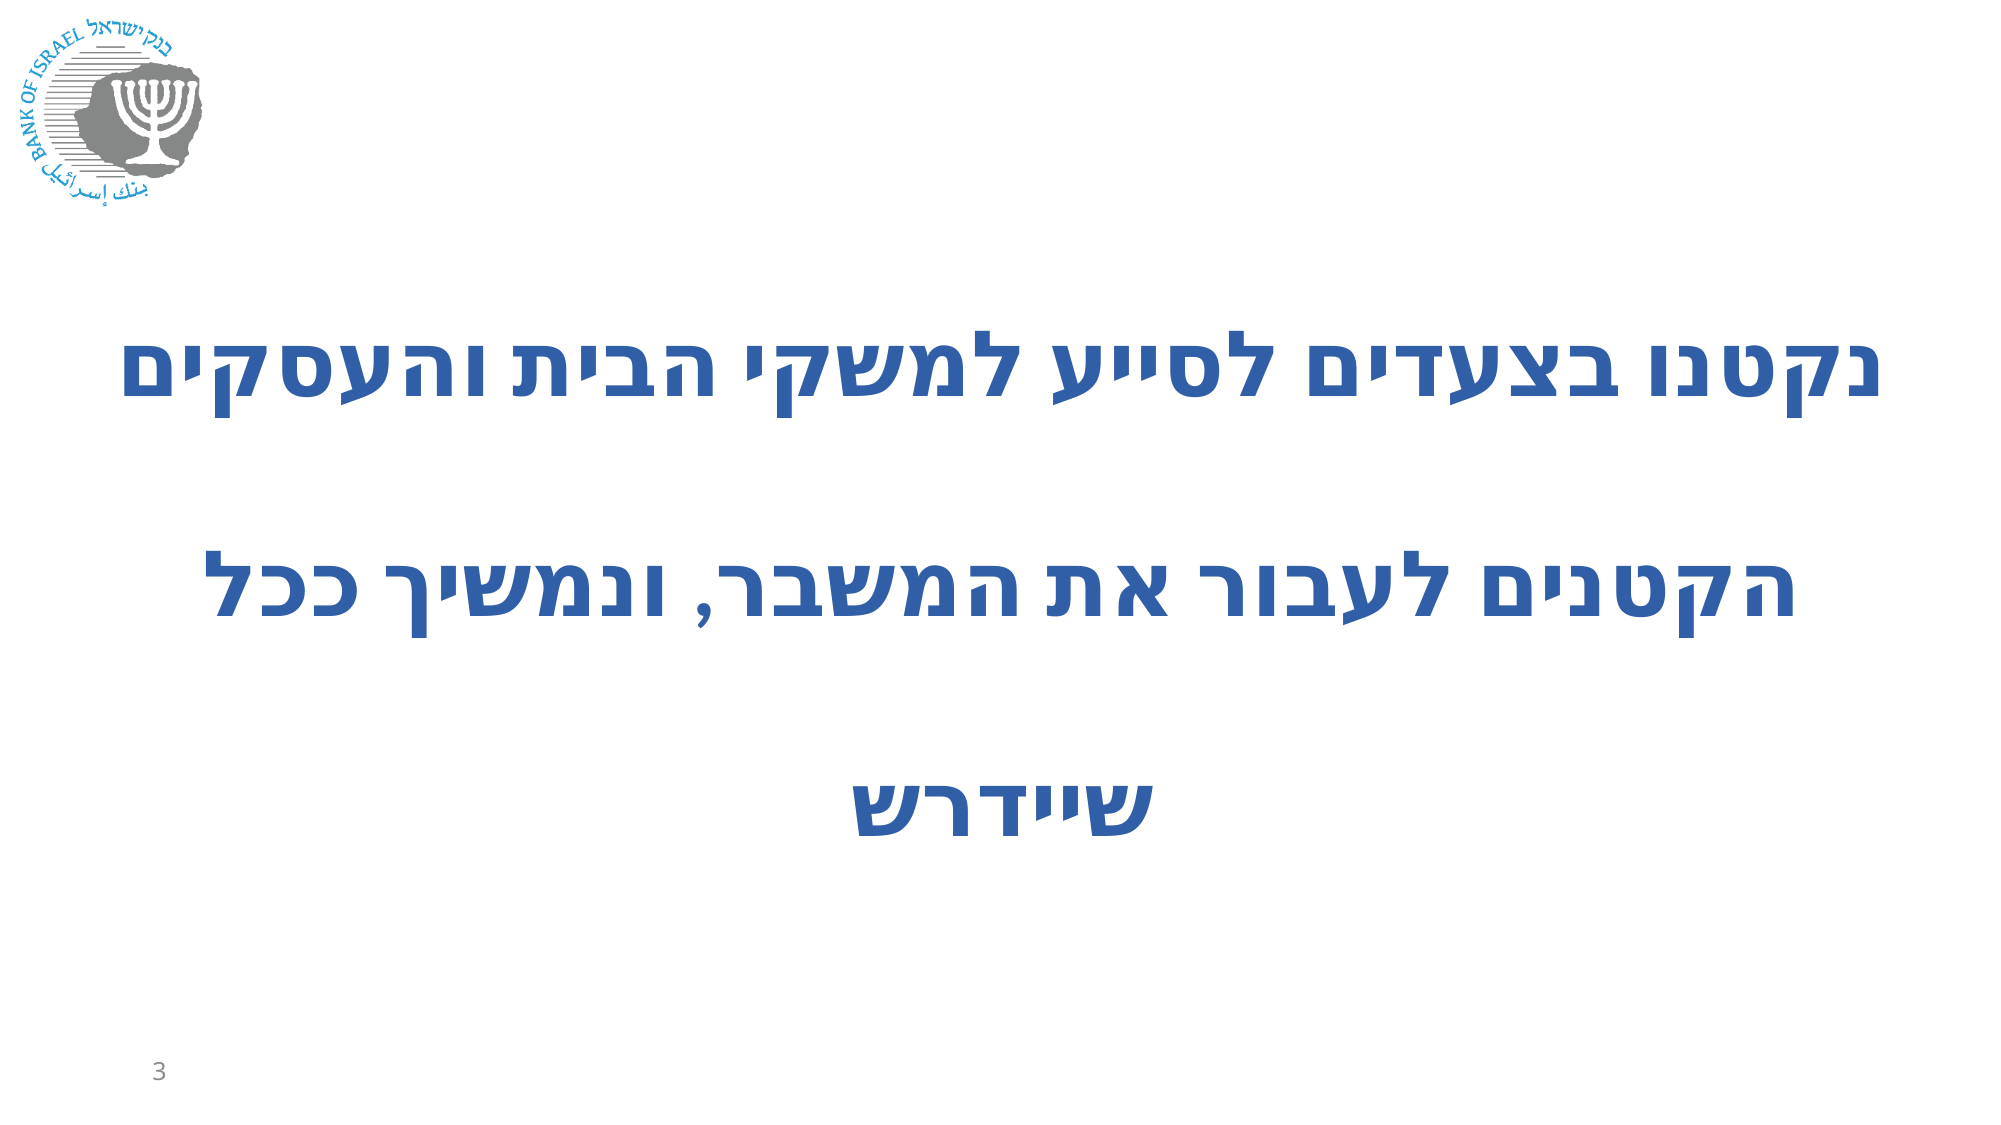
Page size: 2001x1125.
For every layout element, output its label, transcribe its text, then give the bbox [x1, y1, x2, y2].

picture [0, 0, 221, 221]
slide_number 3 [137, 1042, 588, 1103]
text_box נקטנו בצעדים לסייע למשקי הבית והעסקים הקטנים לעבור את המשבר, ונמשיך ככל שיידרש [66, 187, 1939, 863]
